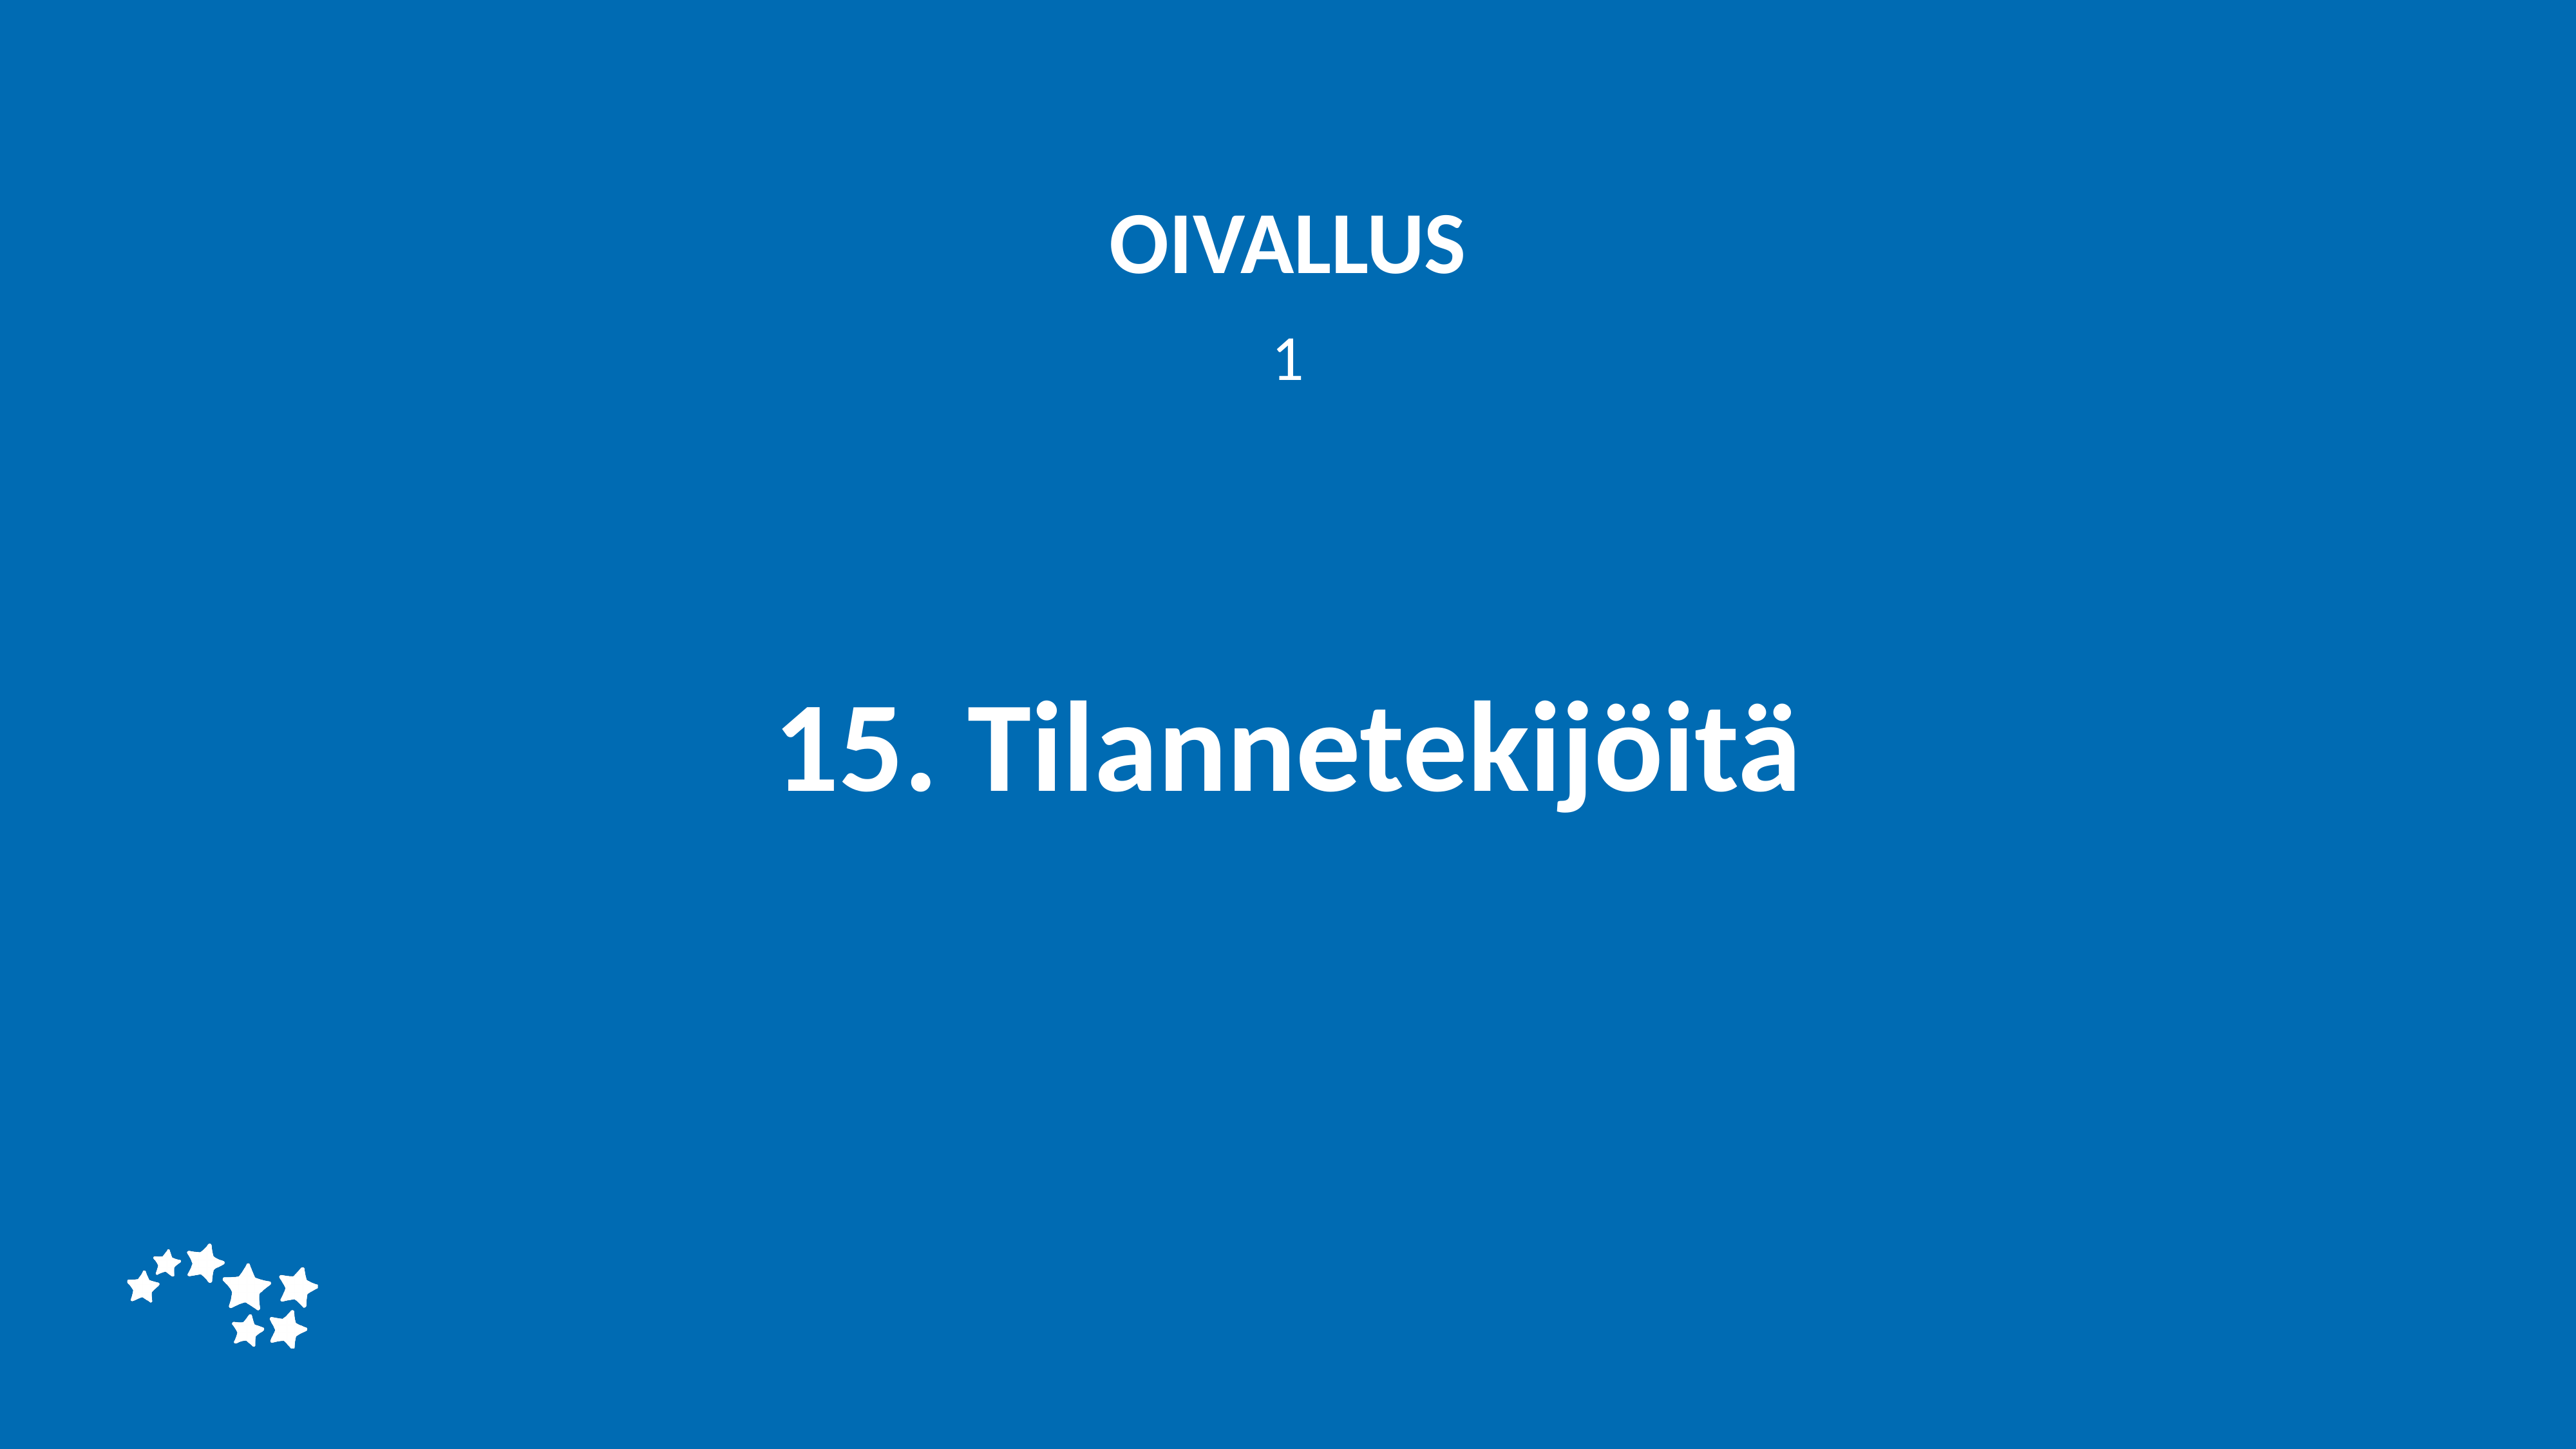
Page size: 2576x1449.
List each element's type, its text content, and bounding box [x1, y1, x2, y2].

list 1 [177, 301, 2399, 417]
title 15. Tilannetekijöitä [177, 609, 2399, 889]
list OIVALLUS [177, 187, 2399, 301]
